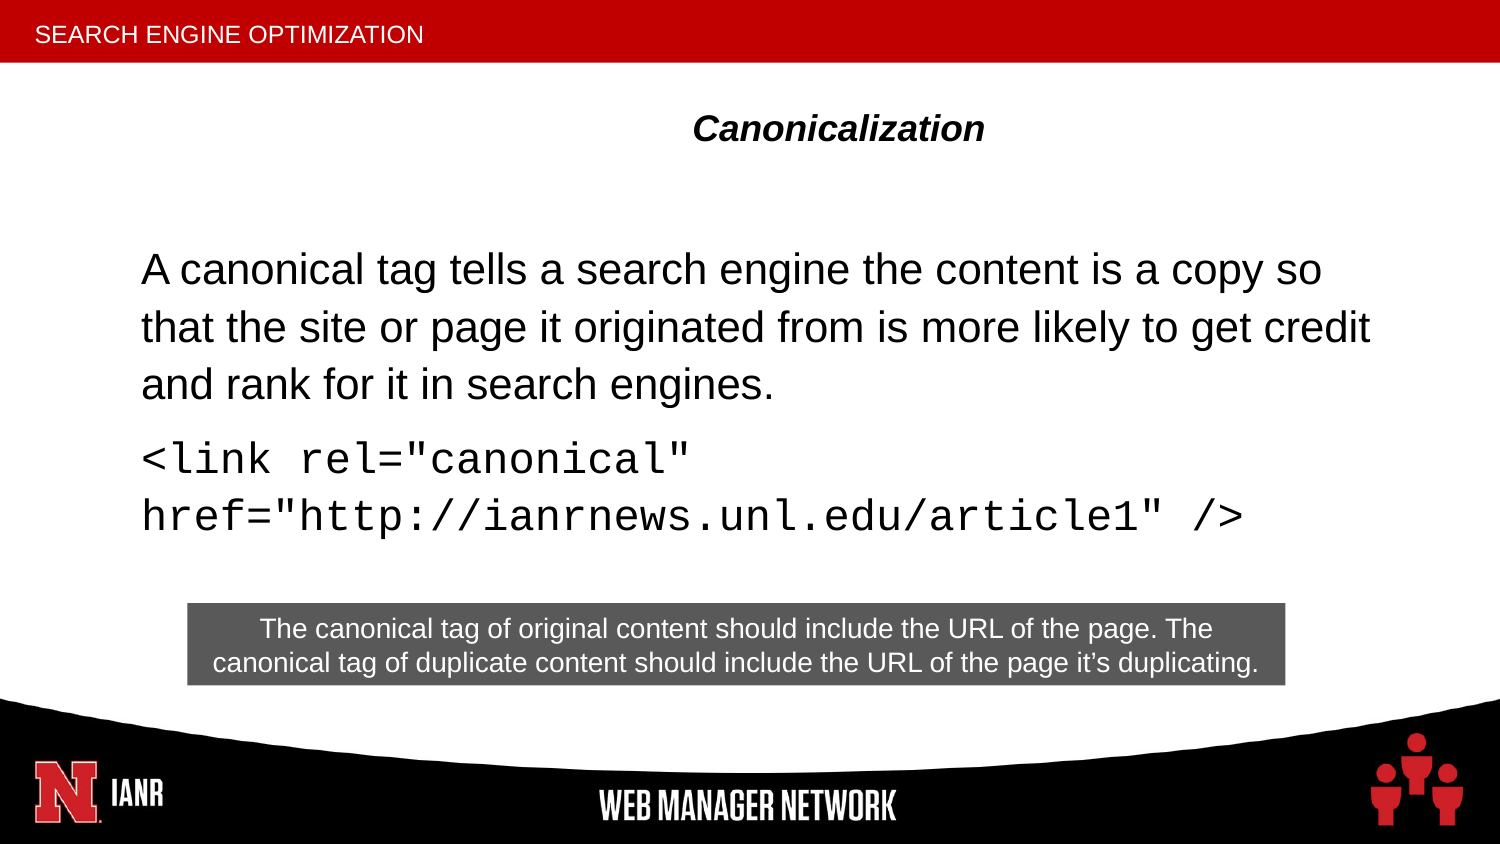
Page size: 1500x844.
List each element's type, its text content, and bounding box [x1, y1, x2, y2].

picture [0, 698, 1500, 844]
text_box The canonical tag of original content should include the URL of the page. The canonical tag of duplicate content should include the URL of the page it’s duplicating. [187, 603, 1286, 686]
list A canonical tag tells a search engine the content is a copy so that the site or page it originated from is more likely to get credit and rank for it in search engines. <link rel="canonical" href="http://ianrnews.unl.edu/article1" /> [126, 228, 1388, 749]
title Canonicalization [362, 101, 1001, 202]
